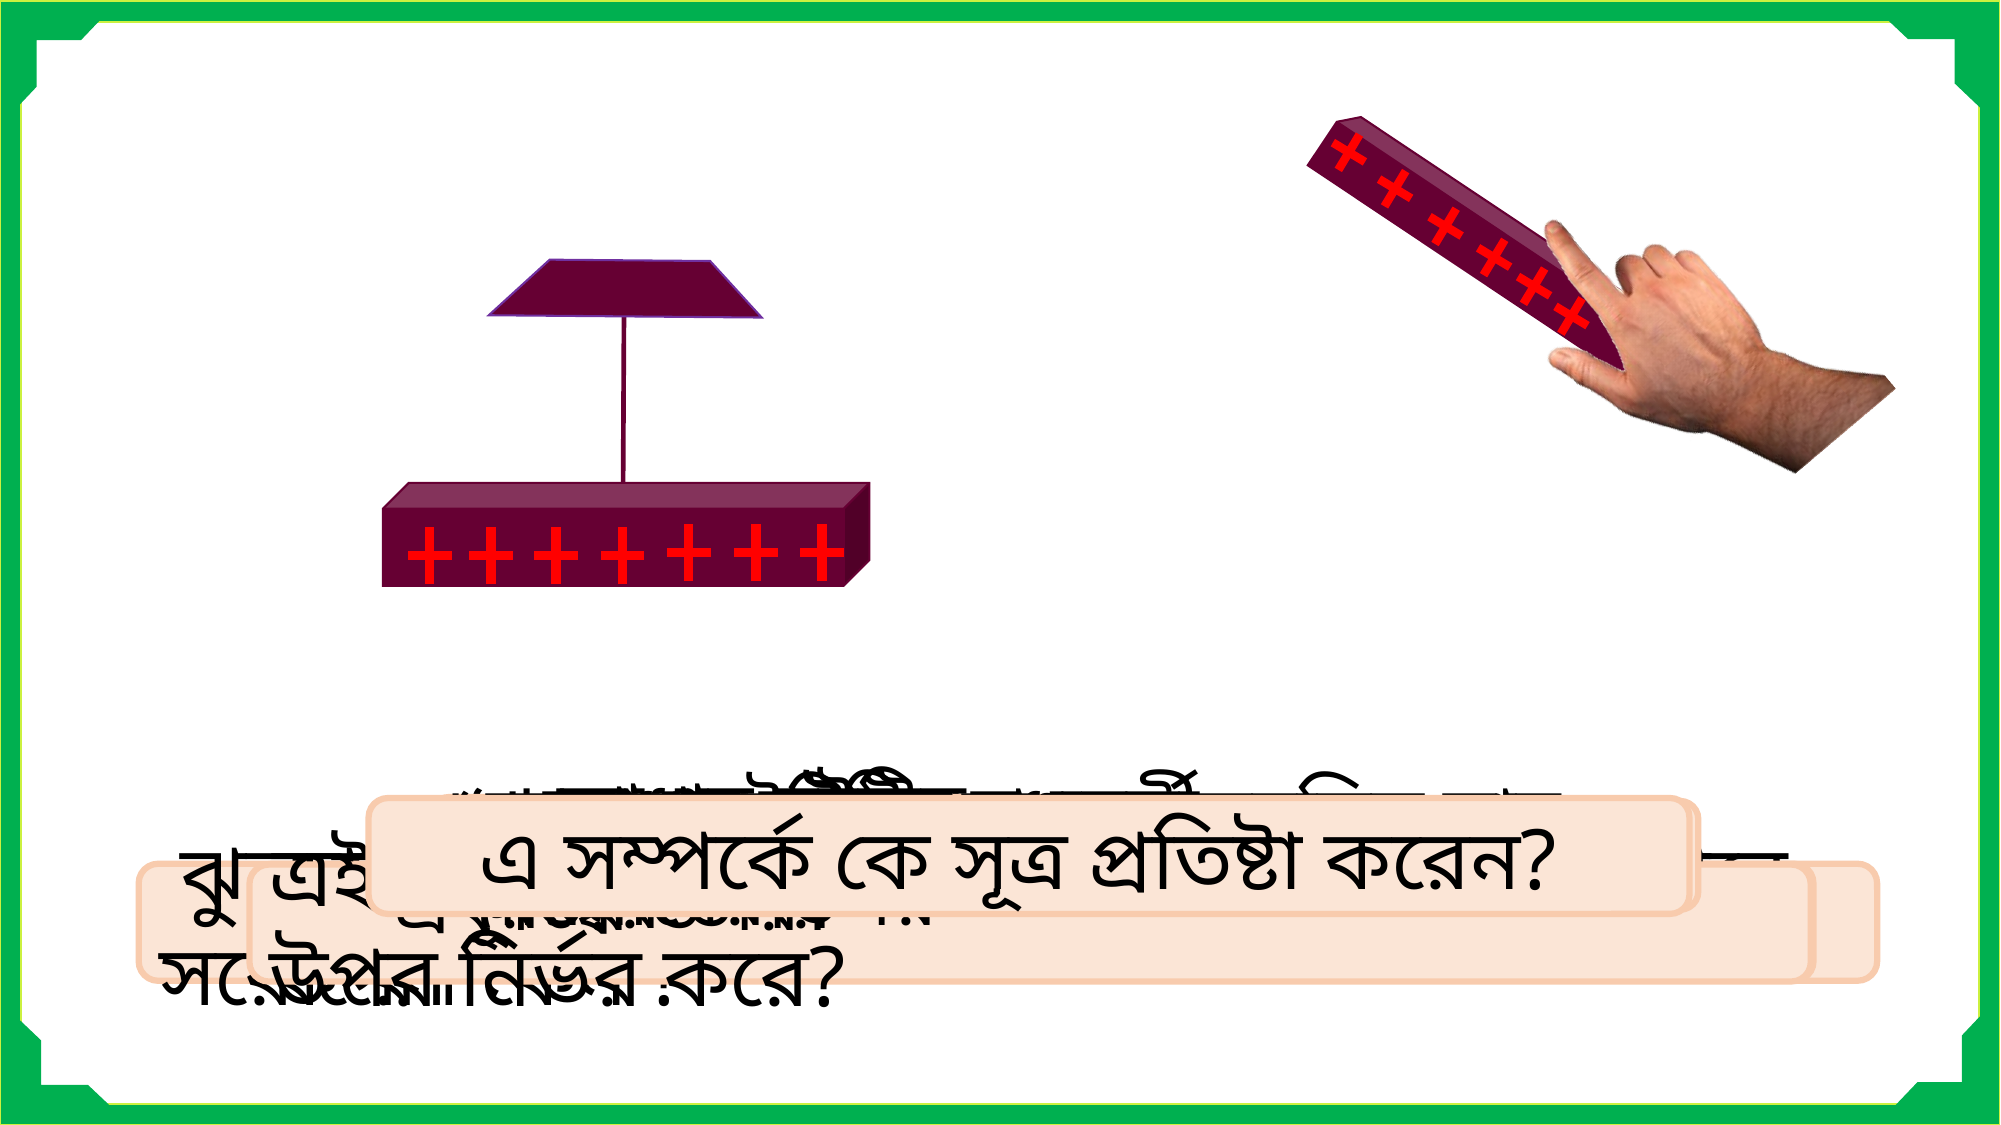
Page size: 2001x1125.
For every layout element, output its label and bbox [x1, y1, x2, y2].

text_box [0, 0, 2000, 1125]
